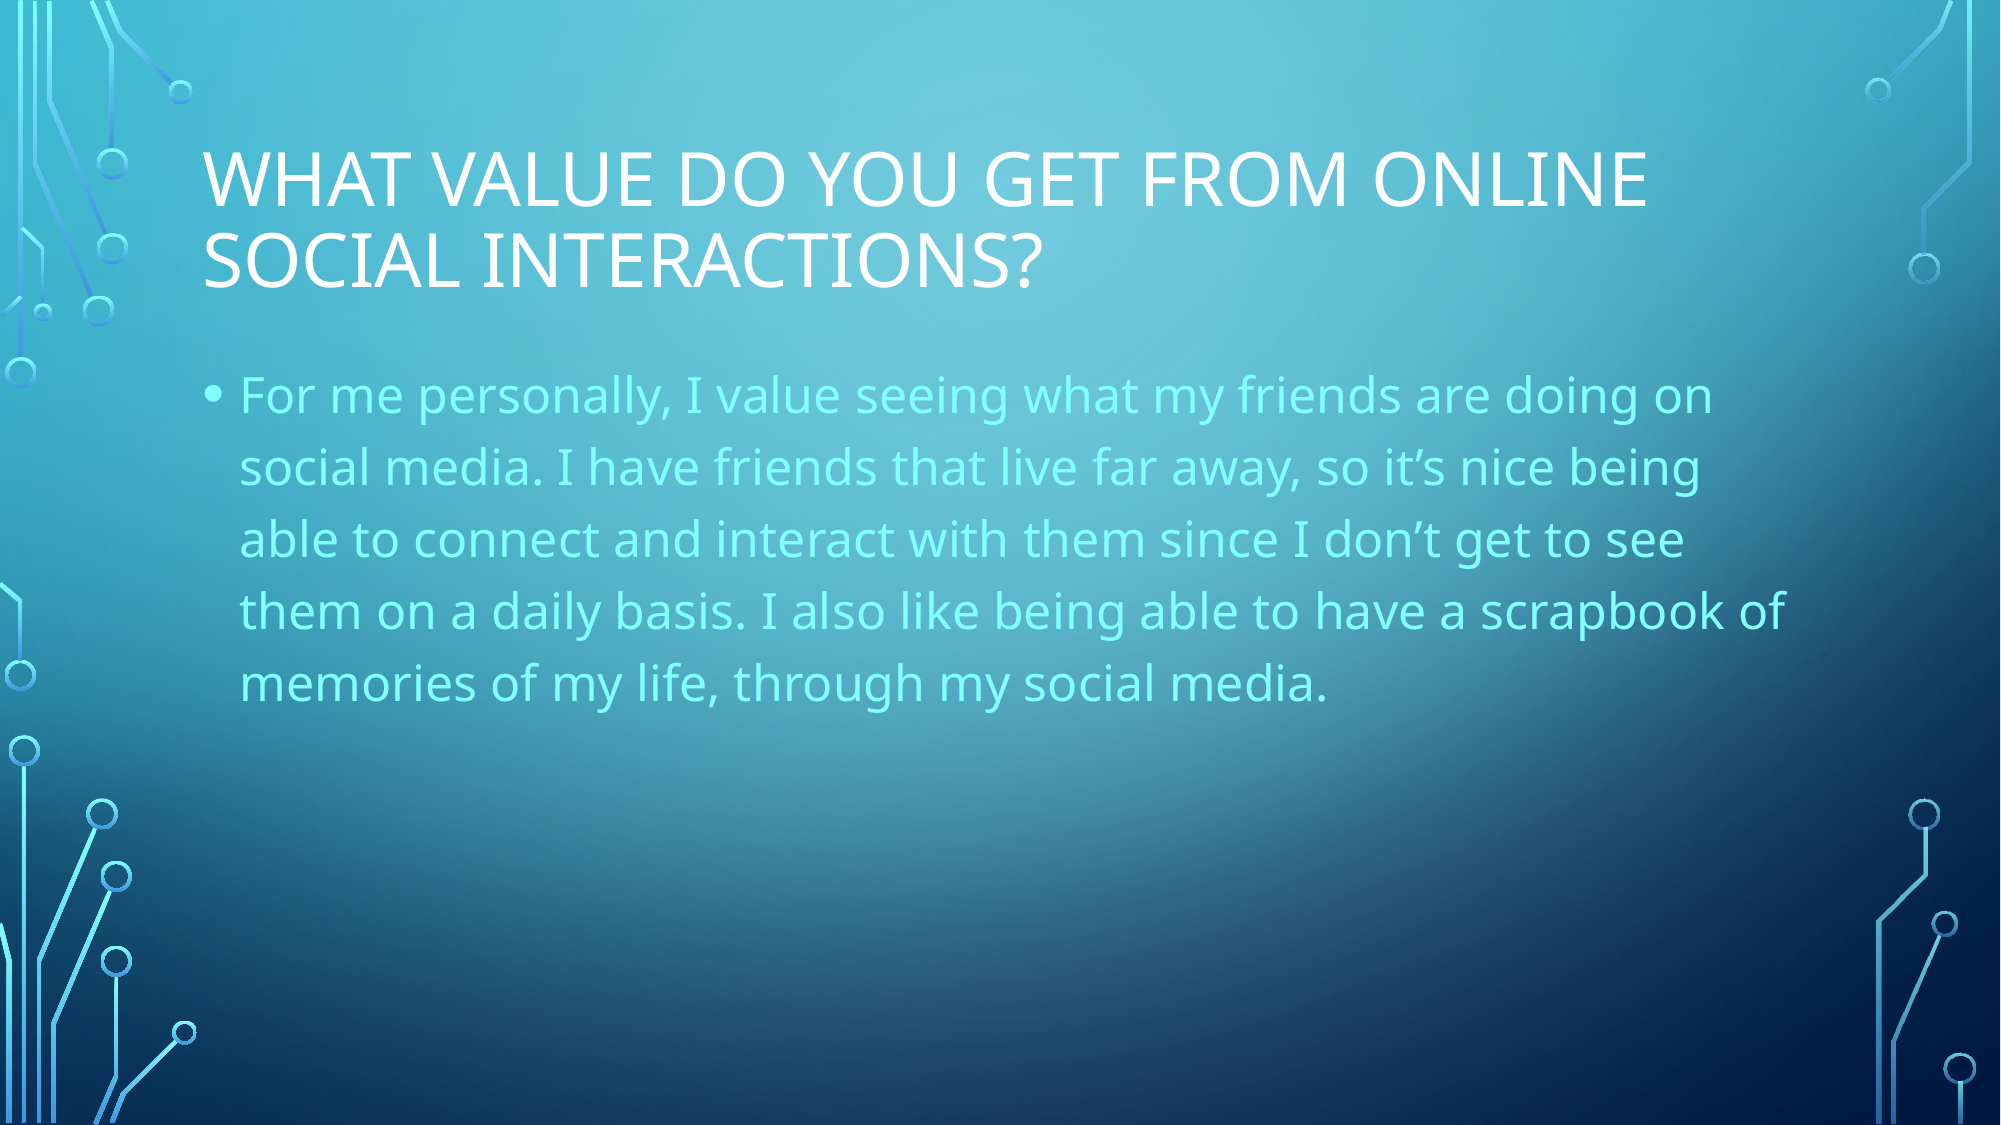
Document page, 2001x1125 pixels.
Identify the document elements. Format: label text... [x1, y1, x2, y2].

list For me personally, I value seeing what my friends are doing on social media. I have friends that live far away, so it’s nice being able to connect and interact with them since I don’t get to see them on a daily basis. I also like being able to have a scrapbook of memories of my life, through my social media. [187, 343, 1813, 925]
title What value do you get from online social interactions? [187, 101, 1813, 343]
